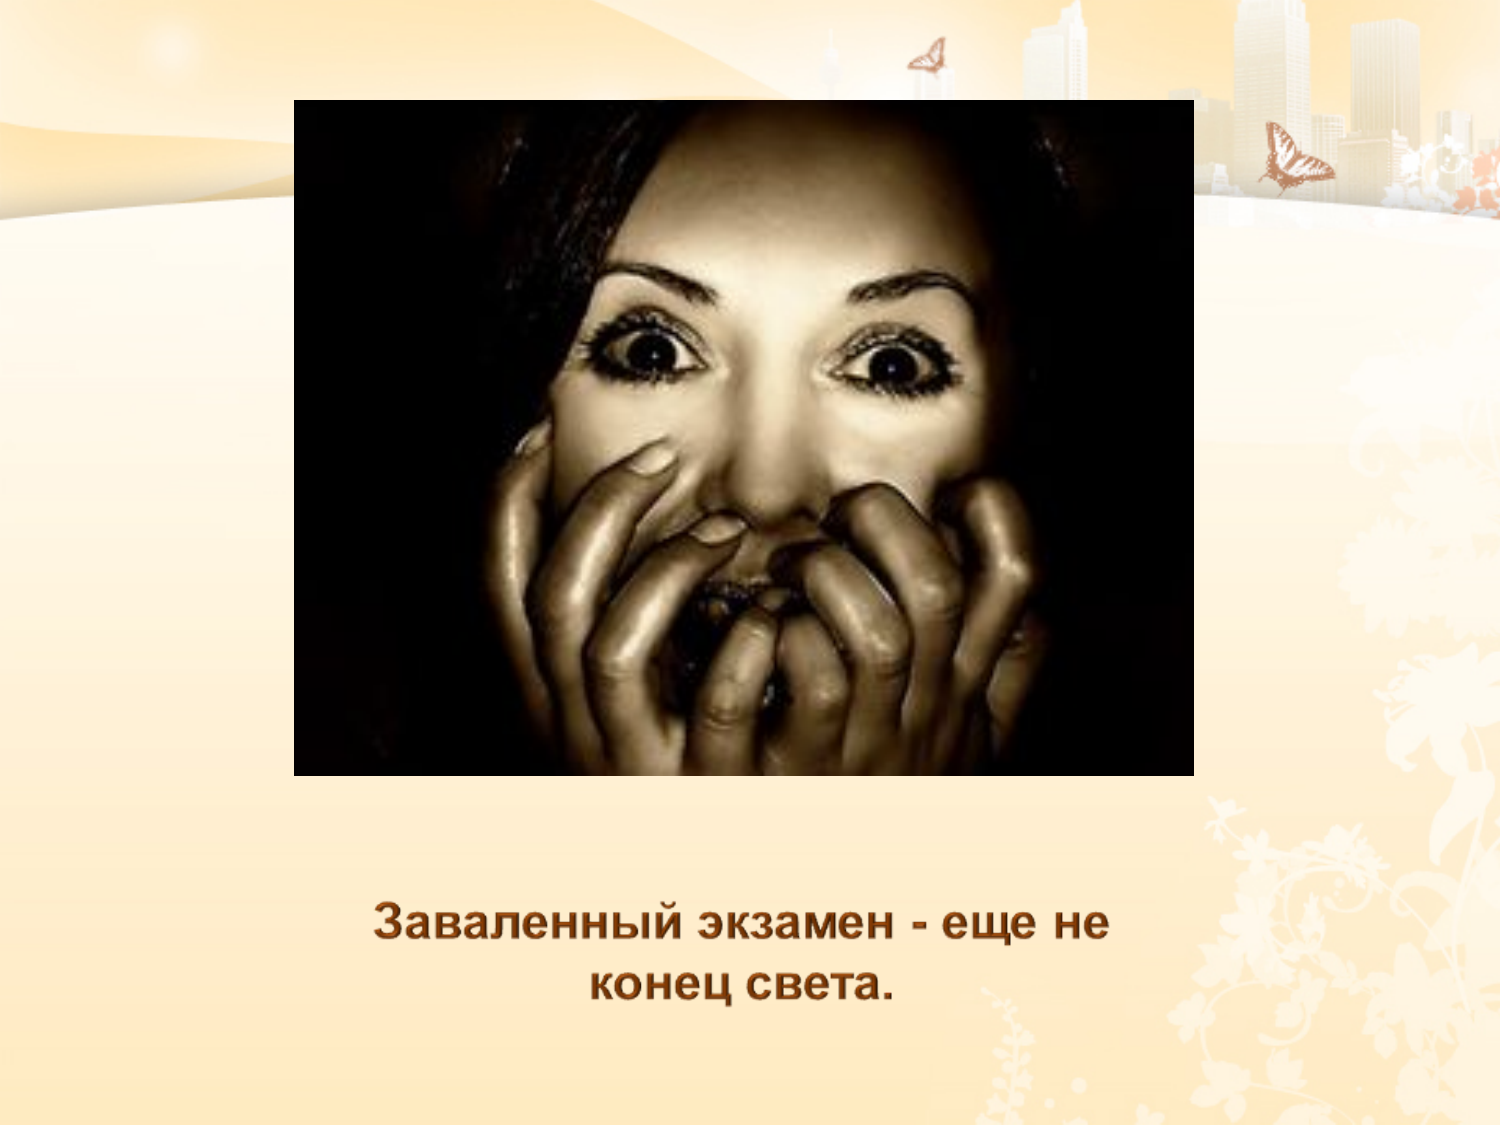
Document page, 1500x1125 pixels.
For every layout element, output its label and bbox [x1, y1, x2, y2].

title [291, 873, 1195, 1021]
picture [0, 0, 1500, 1125]
